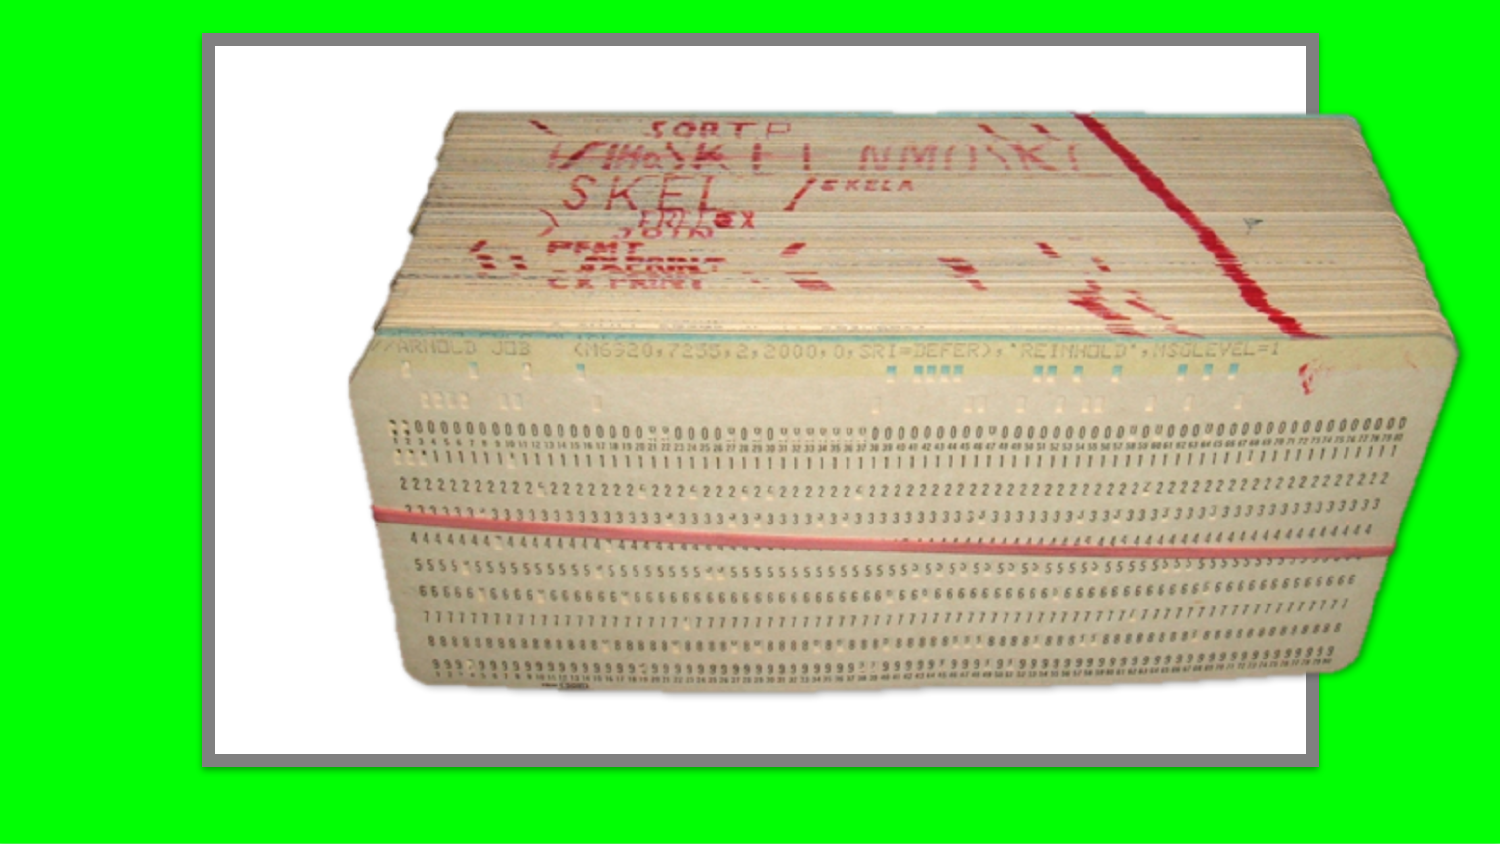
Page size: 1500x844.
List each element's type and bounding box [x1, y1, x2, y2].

text_box [208, 39, 1313, 761]
picture [322, 90, 1479, 713]
